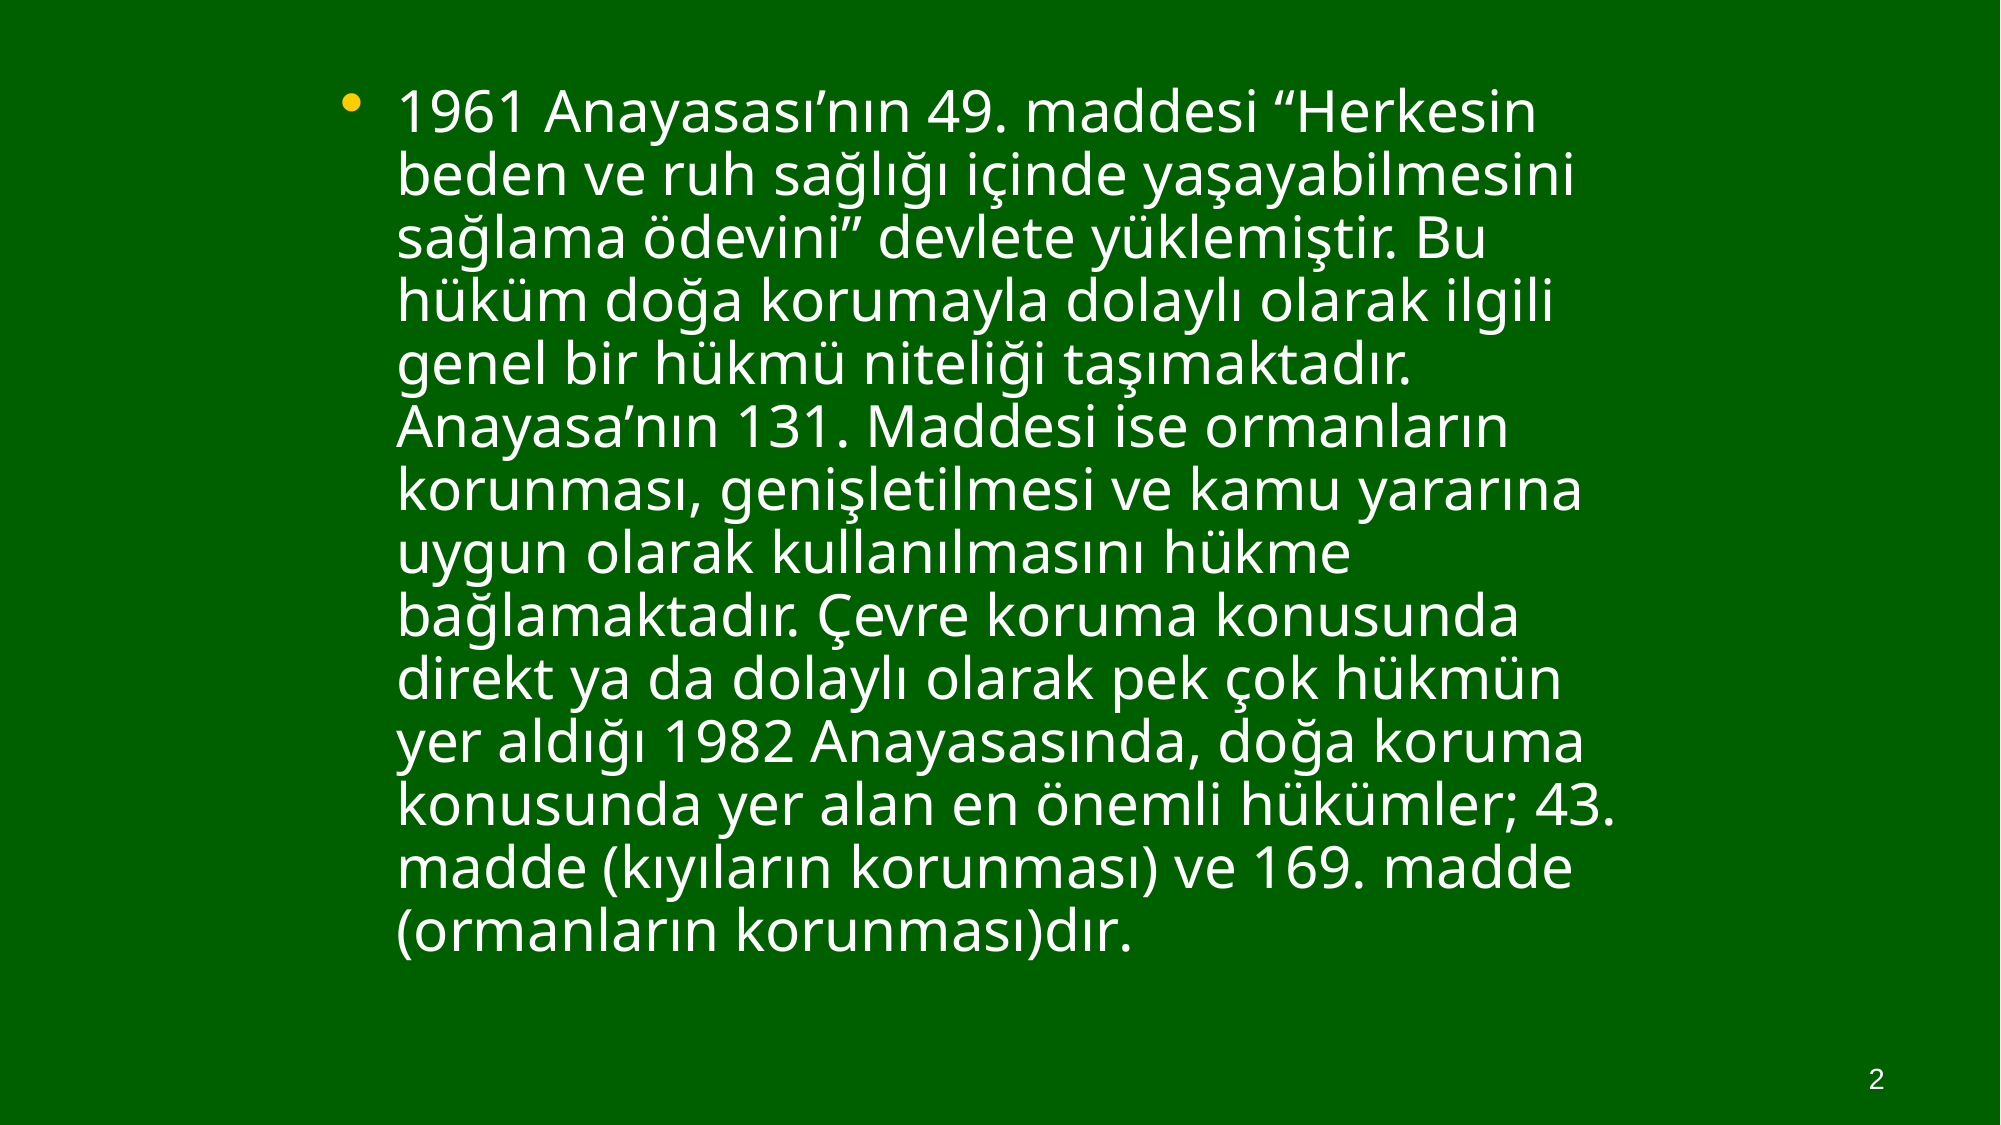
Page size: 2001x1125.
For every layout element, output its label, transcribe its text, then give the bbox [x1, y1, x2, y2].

list 1961 Anayasası’nın 49. maddesi “Herkesin beden ve ruh sağlığı içinde yaşayabilmesini sağlama ödevini” devlete yüklemiştir. Bu hüküm doğa korumayla dolaylı olarak ilgili genel bir hükmü niteliği taşımaktadır. Anayasa’nın 131. Maddesi ise ormanların korunması, genişletilmesi ve kamu yararına uygun olarak kullanılmasını hükme bağlamaktadır. Çevre koruma konusunda direkt ya da dolaylı olarak pek çok hükmün yer aldığı 1982 Anayasasında, doğa koruma konusunda yer alan en önemli hükümler; 43. madde (kıyıların korunması) ve 169. madde (ormanların korunması)dır. [324, 74, 1676, 988]
slide_number 2 [1433, 1024, 1901, 1103]
